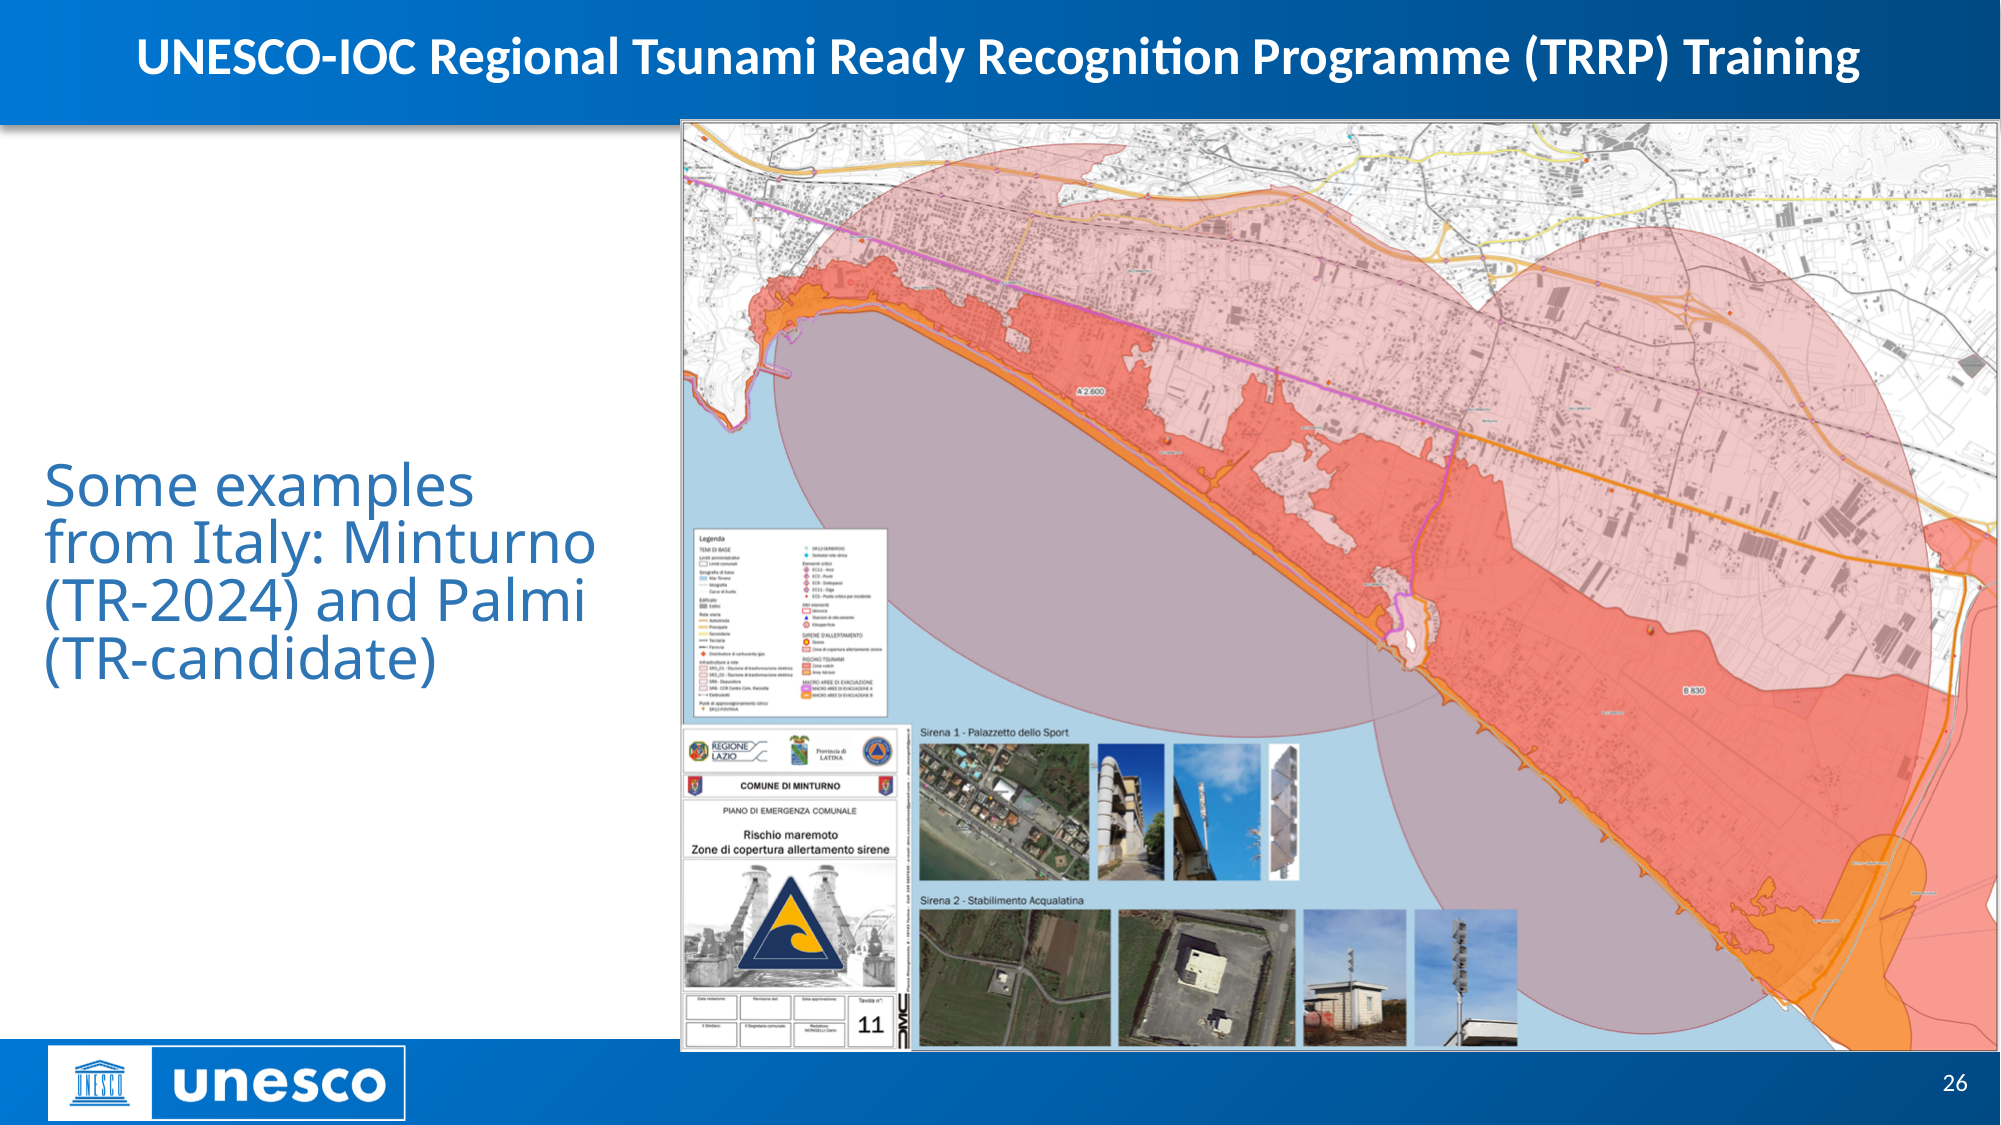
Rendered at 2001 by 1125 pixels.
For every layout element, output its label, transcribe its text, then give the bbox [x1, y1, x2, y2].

title UNESCO-IOC Regional Tsunami Ready Recognition Programme (TRRP) Training [69, 24, 1931, 100]
picture [48, 1045, 406, 1121]
picture [680, 119, 2000, 1052]
text_box Some examples from Italy: Minturno (TR-2024) and Palmi (TR-candidate) [44, 245, 616, 906]
slide_number 26 [1718, 1052, 1984, 1112]
